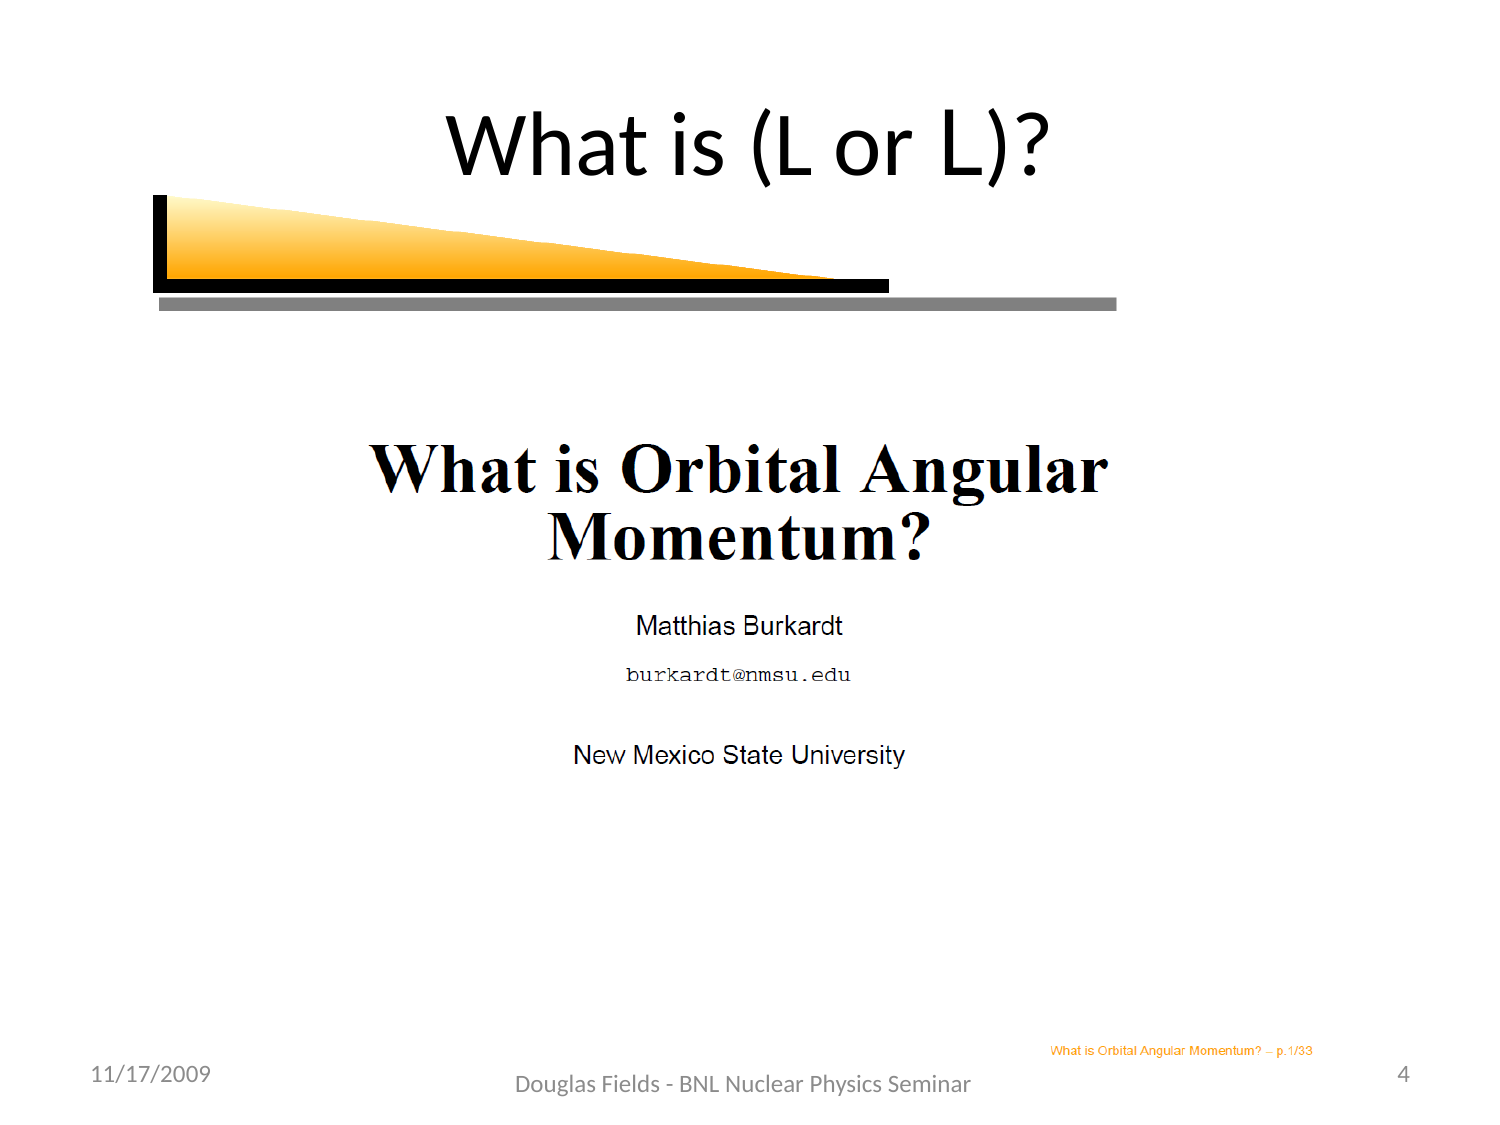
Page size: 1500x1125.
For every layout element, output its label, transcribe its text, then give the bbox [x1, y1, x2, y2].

picture [146, 188, 1313, 1063]
footer Douglas Fields - BNL Nuclear Physics Seminar [487, 1071, 1000, 1103]
slide_number 4 [1074, 1042, 1425, 1103]
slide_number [75, 1042, 425, 1103]
title What is (L or L)? [75, 45, 1425, 233]
